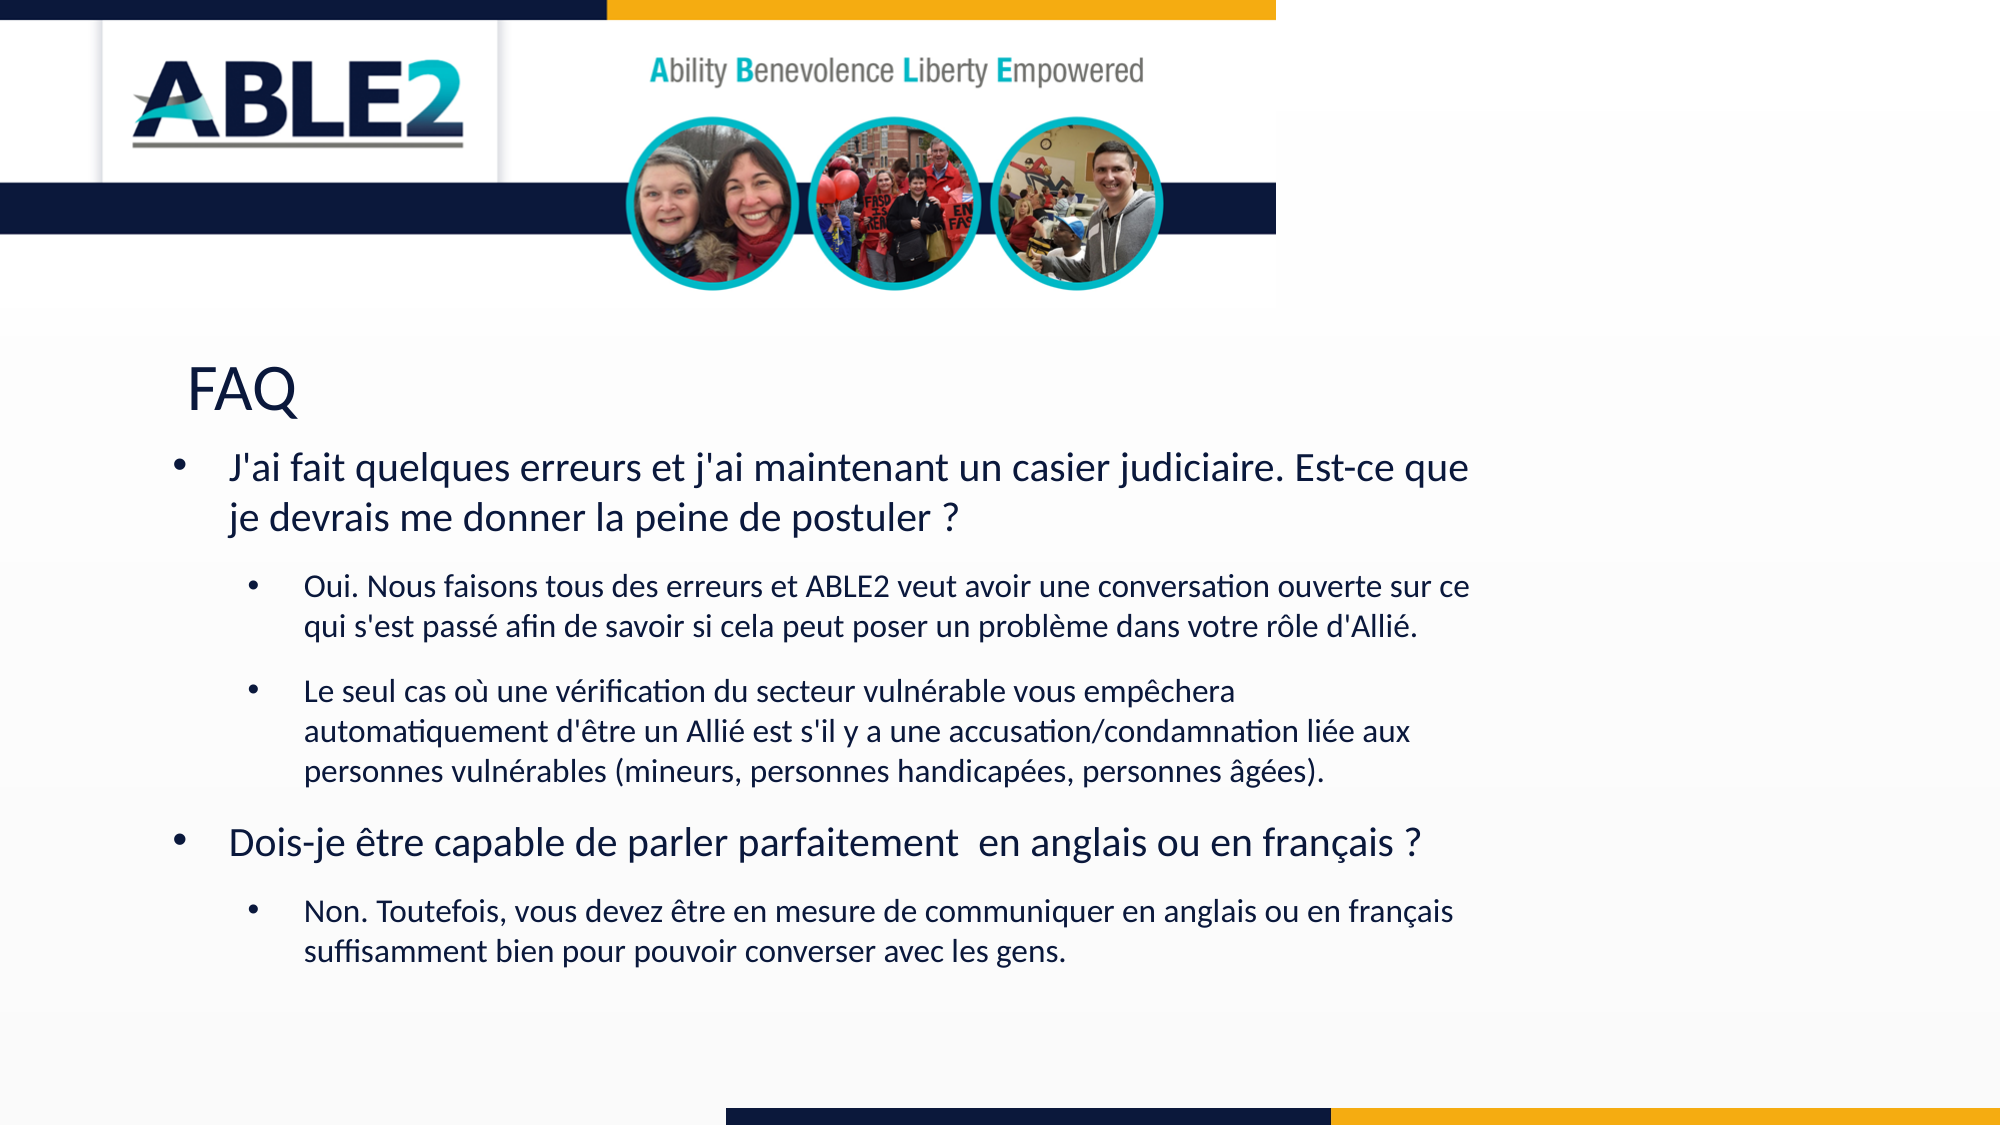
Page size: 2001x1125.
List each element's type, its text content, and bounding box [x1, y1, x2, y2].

text_box FAQ [173, 336, 313, 431]
text_box J'ai fait quelques erreurs et j'ai maintenant un casier judiciaire. Est-ce que je devrais me donner la peine de postuler ? Oui. Nous faisons tous des erreurs et ABLE2 veut avoir une conversation ouverte sur ce qui s'est passé afin de savoir si cela peut poser un problème dans votre rôle d'Allié. Le seul cas où une vérification du secteur vulnérable vous empêchera automatiquement d'être un Allié est s'il y a une accusation/condamnation liée aux personnes vulnérables (mineurs, personnes handicapées, personnes âgées). Dois-je être capable de parler parfaitement en anglais ou en français ? Non. Toutefois, vous devez être en mesure de communiquer en anglais ou en français suffisamment bien pour pouvoir converser avec les gens. [157, 432, 1500, 1052]
picture [726, 1108, 2000, 1125]
picture [0, 0, 1276, 308]
